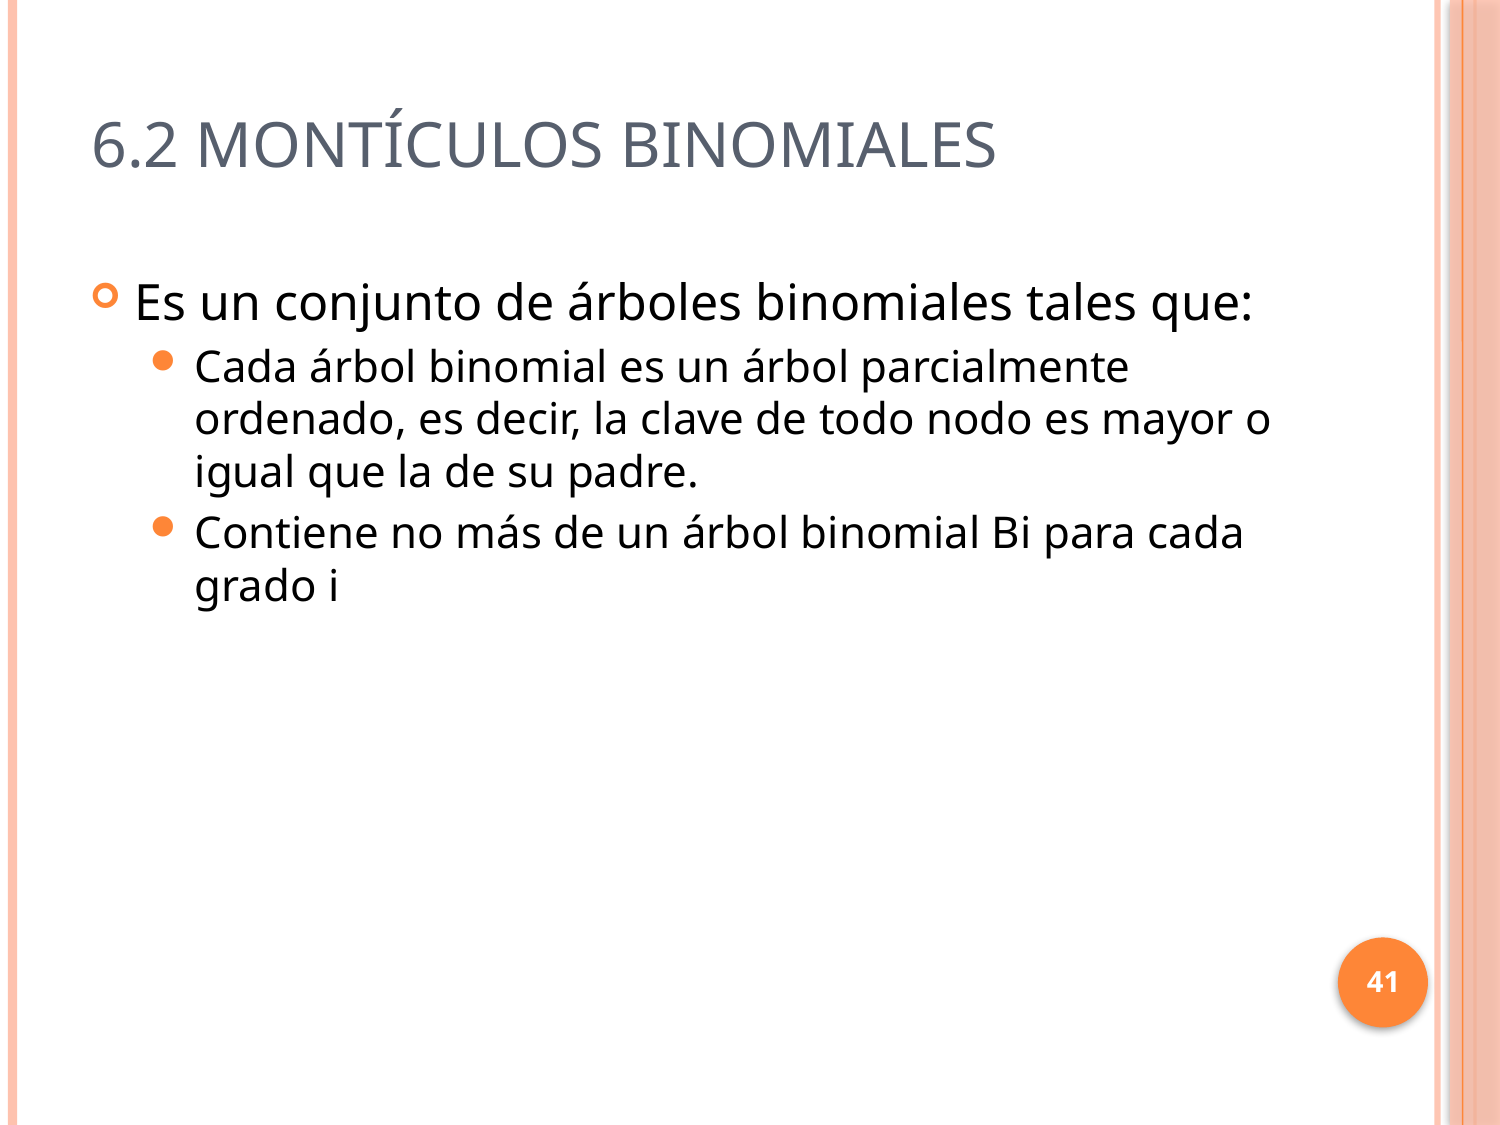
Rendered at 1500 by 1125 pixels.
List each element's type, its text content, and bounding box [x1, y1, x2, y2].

slide_number 41 [1333, 940, 1434, 1027]
list Es un conjunto de árboles binomiales tales que: Cada árbol binomial es un árbol parcialmente ordenado, es decir, la clave de todo nodo es mayor o igual que la de su padre. Contiene no más de un árbol binomial Bi para cada grado i [75, 262, 1300, 1062]
title 6.2 Montículos Binomiales [76, 0, 1302, 188]
